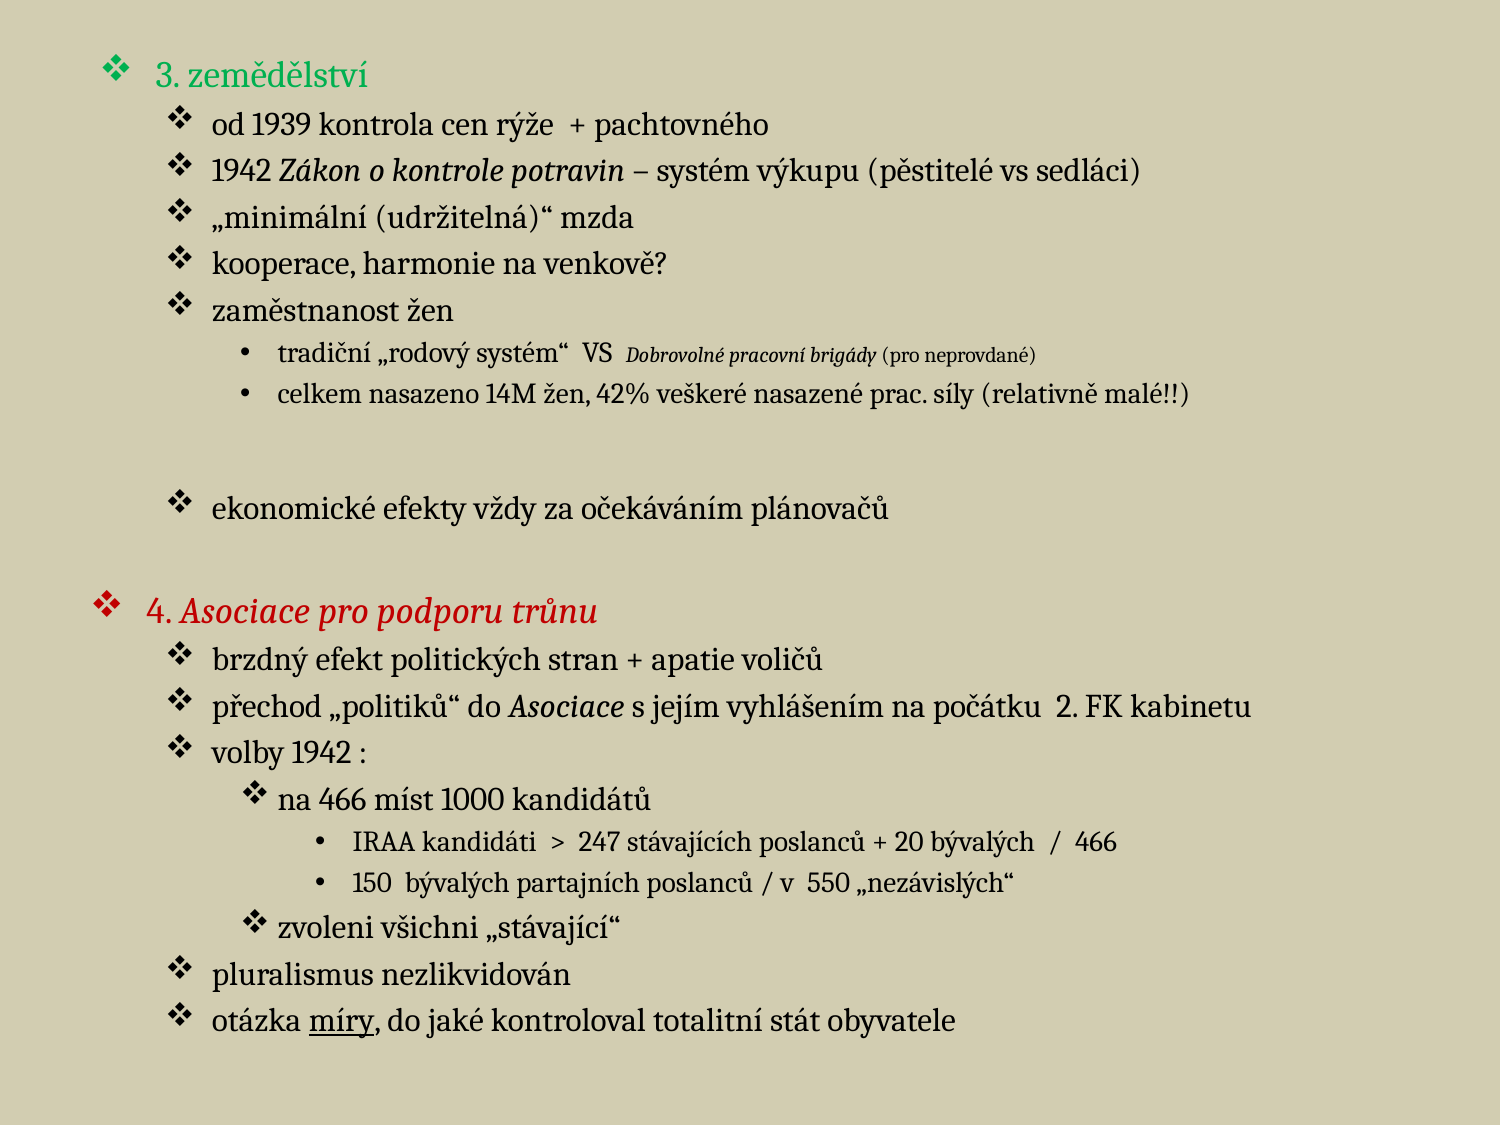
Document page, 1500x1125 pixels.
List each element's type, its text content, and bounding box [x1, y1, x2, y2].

list 3. zemědělství od 1939 kontrola cen rýže + pachtovného 1942 Zákon o kontrole potravin – systém výkupu (pěstitelé vs sedláci) „minimální (udržitelná)“ mzda kooperace, harmonie na venkově? zaměstnanost žen tradiční „rodový systém“ VS Dobrovolné pracovní brigády (pro neprovdané) celkem nasazeno 14M žen, 42% veškeré nasazené prac. síly (relativně malé!!) ekonomické efekty vždy za očekáváním plánovačů 4. Asociace pro podporu trůnu brzdný efekt politických stran + apatie voličů přechod „politiků“ do Asociace s jejím vyhlášením na počátku 2. FK kabinetu volby 1942 : na 466 míst 1000 kandidátů IRAA kandidáti > 247 stávajících poslanců + 20 bývalých / 466 150 bývalých partajních poslanců / v 550 „nezávislých“ zvoleni všichni „stávající“ pluralismus nezlikvidován otázka míry, do jaké kontroloval totalitní stát obyvatele [75, 42, 1425, 1083]
